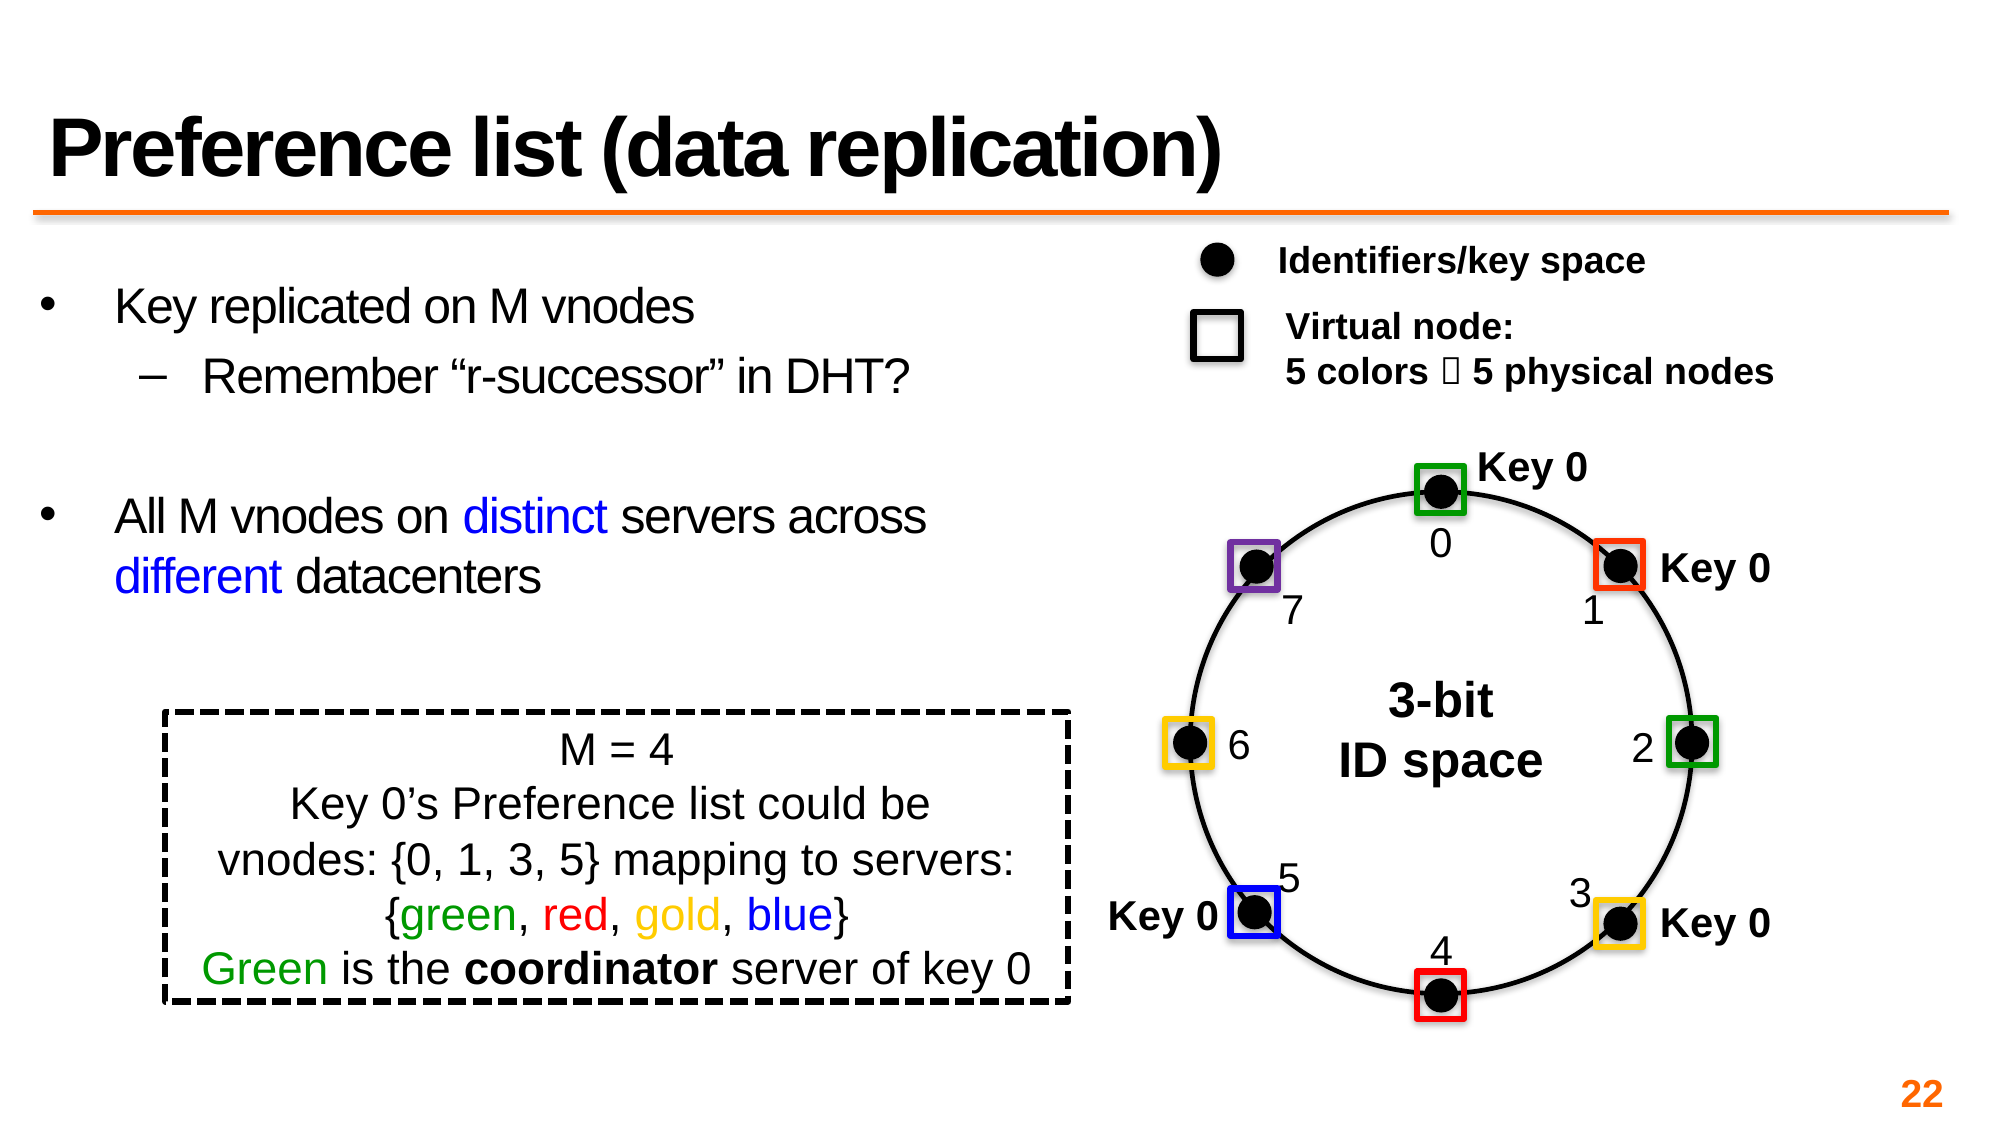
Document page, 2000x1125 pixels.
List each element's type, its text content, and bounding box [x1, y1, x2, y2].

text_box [1164, 465, 1717, 1020]
text_box Key 0 [1092, 881, 1159, 946]
list Key replicated on M vnodes Remember “r-successor” in DHT? All M vnodes on distinct servers across different datacenters [33, 267, 1043, 1076]
text_box Key 0 [1462, 432, 1604, 464]
text_box [1193, 311, 1242, 360]
text_box Virtual node: 5 colors  5 physical nodes [1270, 294, 1790, 400]
slide_number 22 [1482, 1074, 1950, 1110]
title Preference list (data replication) [33, 24, 1950, 201]
text_box M = 4 Key 0’s Preference list could be vnodes: {0, 1, 3, 5} mapping to servers: {green, red, gold, blue} Green is the coordinator server of key 0 [165, 711, 1069, 1002]
text_box Identifiers/key space [1263, 228, 1662, 289]
text_box Key 0 [1721, 532, 1787, 598]
text_box [1201, 244, 1233, 276]
text_box Key 0 [1721, 888, 1787, 954]
